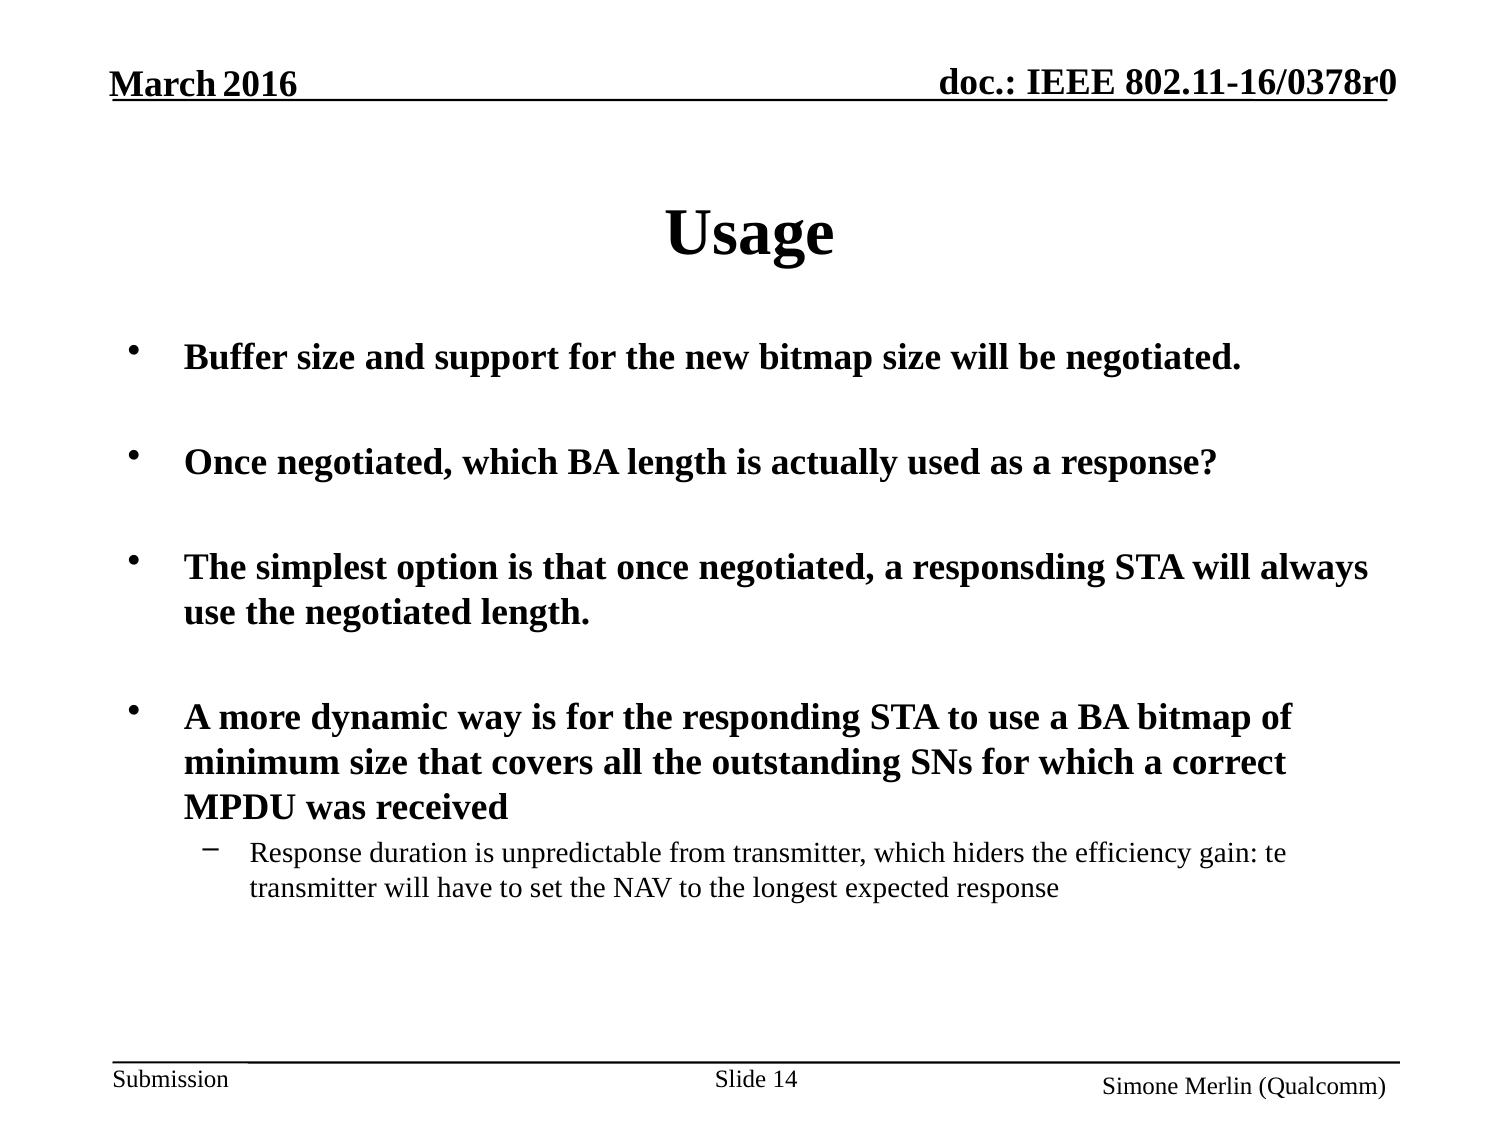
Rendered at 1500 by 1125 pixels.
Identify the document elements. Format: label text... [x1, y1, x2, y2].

list Buffer size and support for the new bitmap size will be negotiated. Once negotiated, which BA length is actually used as a response? The simplest option is that once negotiated, a responsding STA will always use the negotiated length. A more dynamic way is for the responding STA to use a BA bitmap of minimum size that covers all the outstanding SNs for which a correct MPDU was received Response duration is unpredictable from transmitter, which hiders the efficiency gain: te transmitter will have to set the NAV to the longest expected response [112, 324, 1388, 1001]
text_box Simone Merlin (Qualcomm) [949, 1062, 1402, 1093]
title Usage [112, 140, 1388, 316]
slide_number Slide 14 [712, 1061, 800, 1093]
